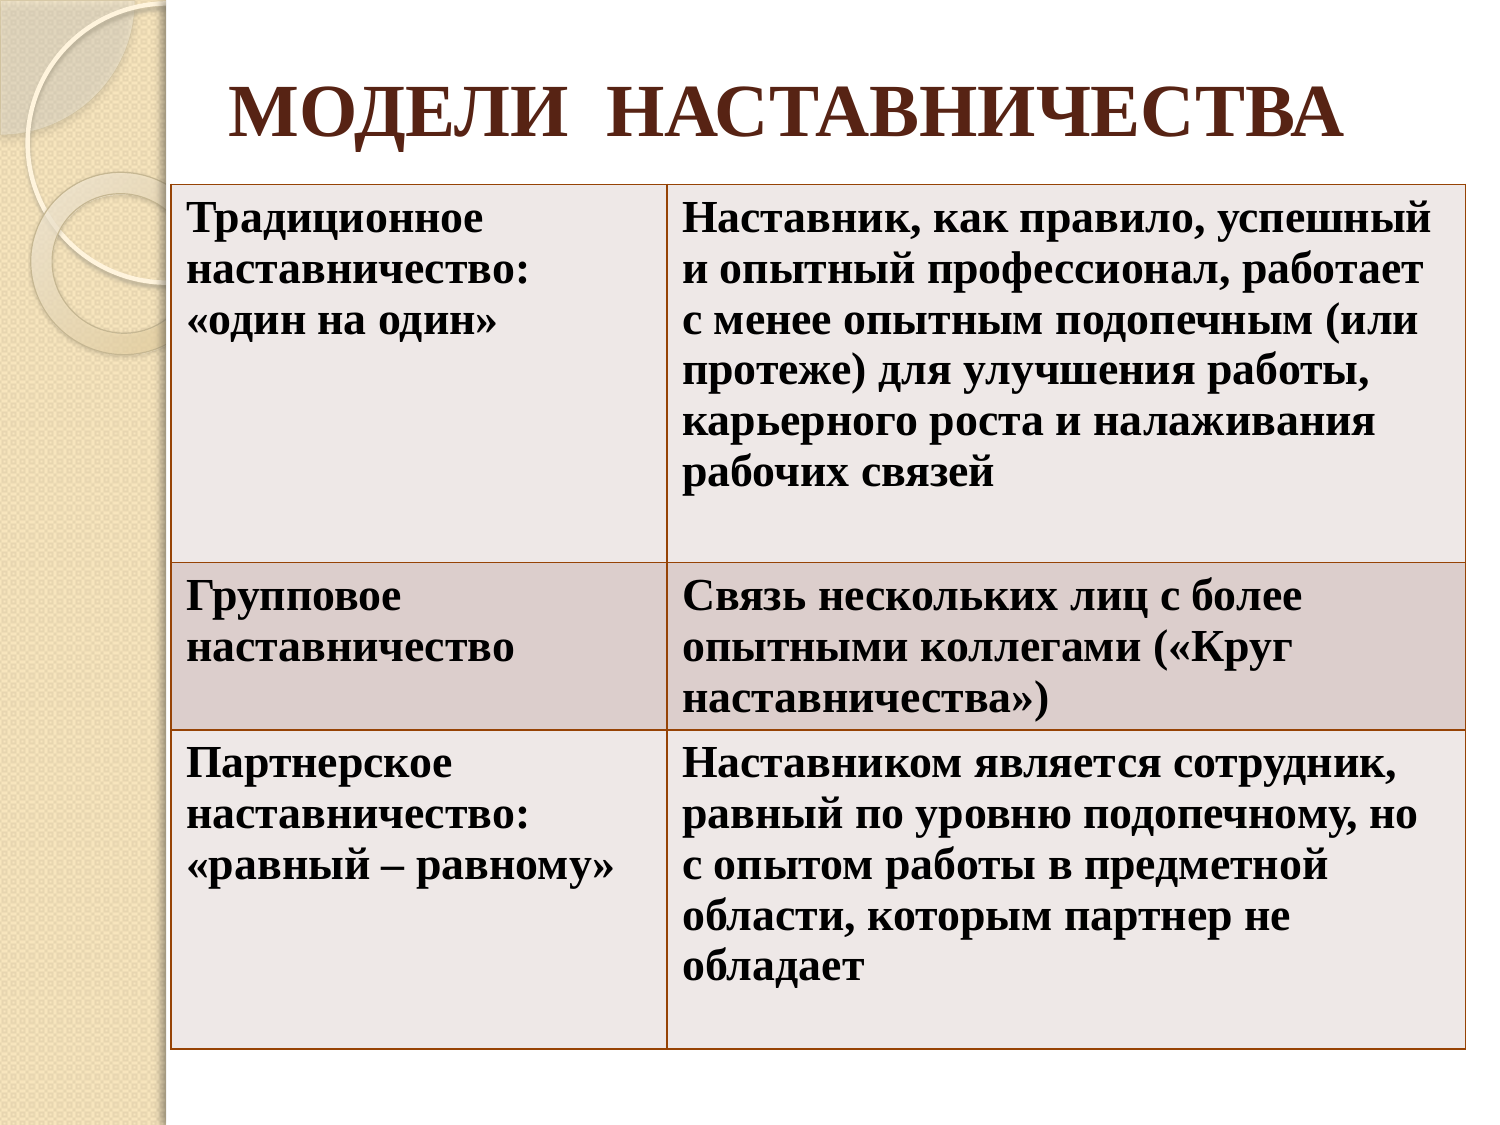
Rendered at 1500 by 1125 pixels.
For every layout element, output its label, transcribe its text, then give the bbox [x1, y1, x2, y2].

table_cell Наставником является сотрудник, равный по уровню подопечному, но с опытом работы в предметной области, которым партнер не обладает [668, 731, 1465, 1048]
title МОДЕЛИ НАСТАВНИЧЕСТВА [0, 0, 1500, 303]
table_header Традиционное наставничество: «один на один» [172, 185, 666, 562]
table_cell Партнерское наставничество: «равный – равному» [172, 731, 666, 1048]
table_cell Групповое наставничество [172, 563, 666, 729]
table_header Наставник, как правило, успешный и опытный профессионал, работает с менее опытным подопечным (или протеже) для улучшения работы, карьерного роста и налаживания рабочих связей [668, 185, 1465, 562]
table_cell Связь нескольких лиц с более опытными коллегами («Круг наставничества») [668, 563, 1465, 729]
